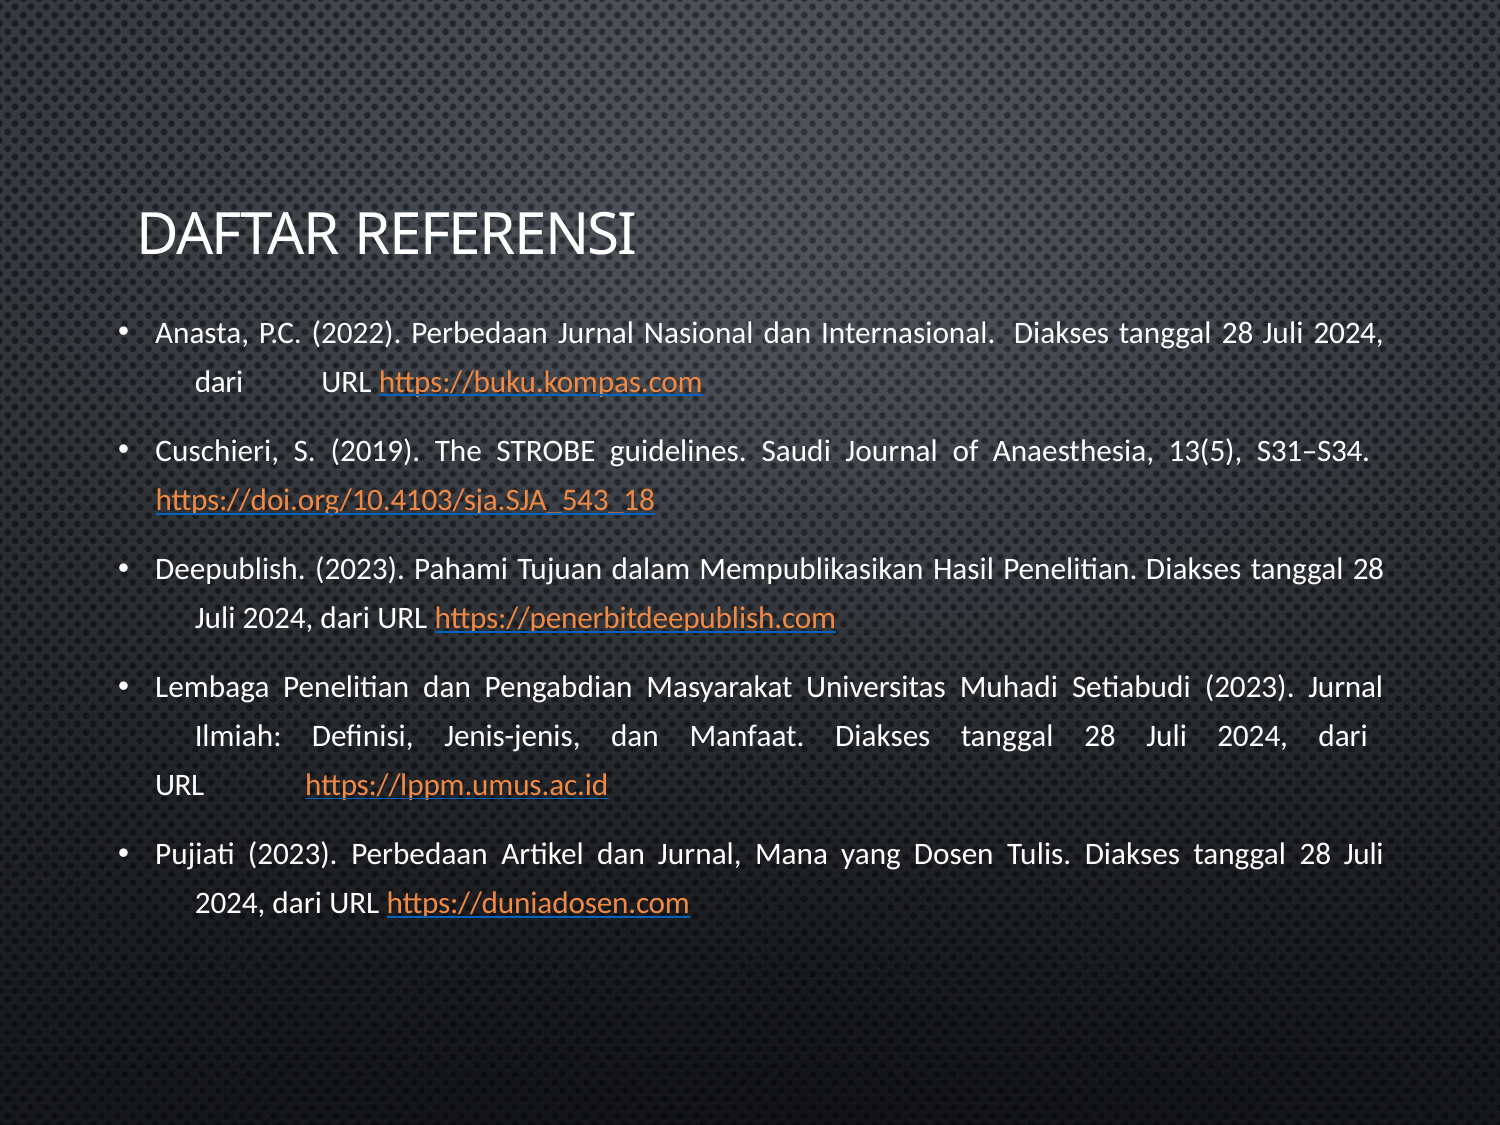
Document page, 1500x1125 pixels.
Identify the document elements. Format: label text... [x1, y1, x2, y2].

title Daftar Referensi [134, 85, 1367, 298]
text_box Anasta, P.C. (2022). Perbedaan Jurnal Nasional dan Internasional. Diakses tanggal 28 Juli 2024, dari URL https://buku.kompas.com Cuschieri, S. (2019). The STROBE guidelines. Saudi Journal of Anaesthesia, 13(5), S31–S34. https://doi.org/10.4103/sja.SJA_543_18 Deepublish. (2023). Pahami Tujuan dalam Mempublikasikan Hasil Penelitian. Diakses tanggal 28 Juli 2024, dari URL https://penerbitdeepublish.com Lembaga Penelitian dan Pengabdian Masyarakat Universitas Muhadi Setiabudi (2023). Jurnal Ilmiah: Definisi, Jenis-jenis, dan Manfaat. Diakses tanggal 28 Juli 2024, dari URL https://lppm.umus.ac.id Pujiati (2023). Perbedaan Artikel dan Jurnal, Mana yang Dosen Tulis. Diakses tanggal 28 Juli 2024, dari URL https://duniadosen.com [115, 298, 1384, 920]
